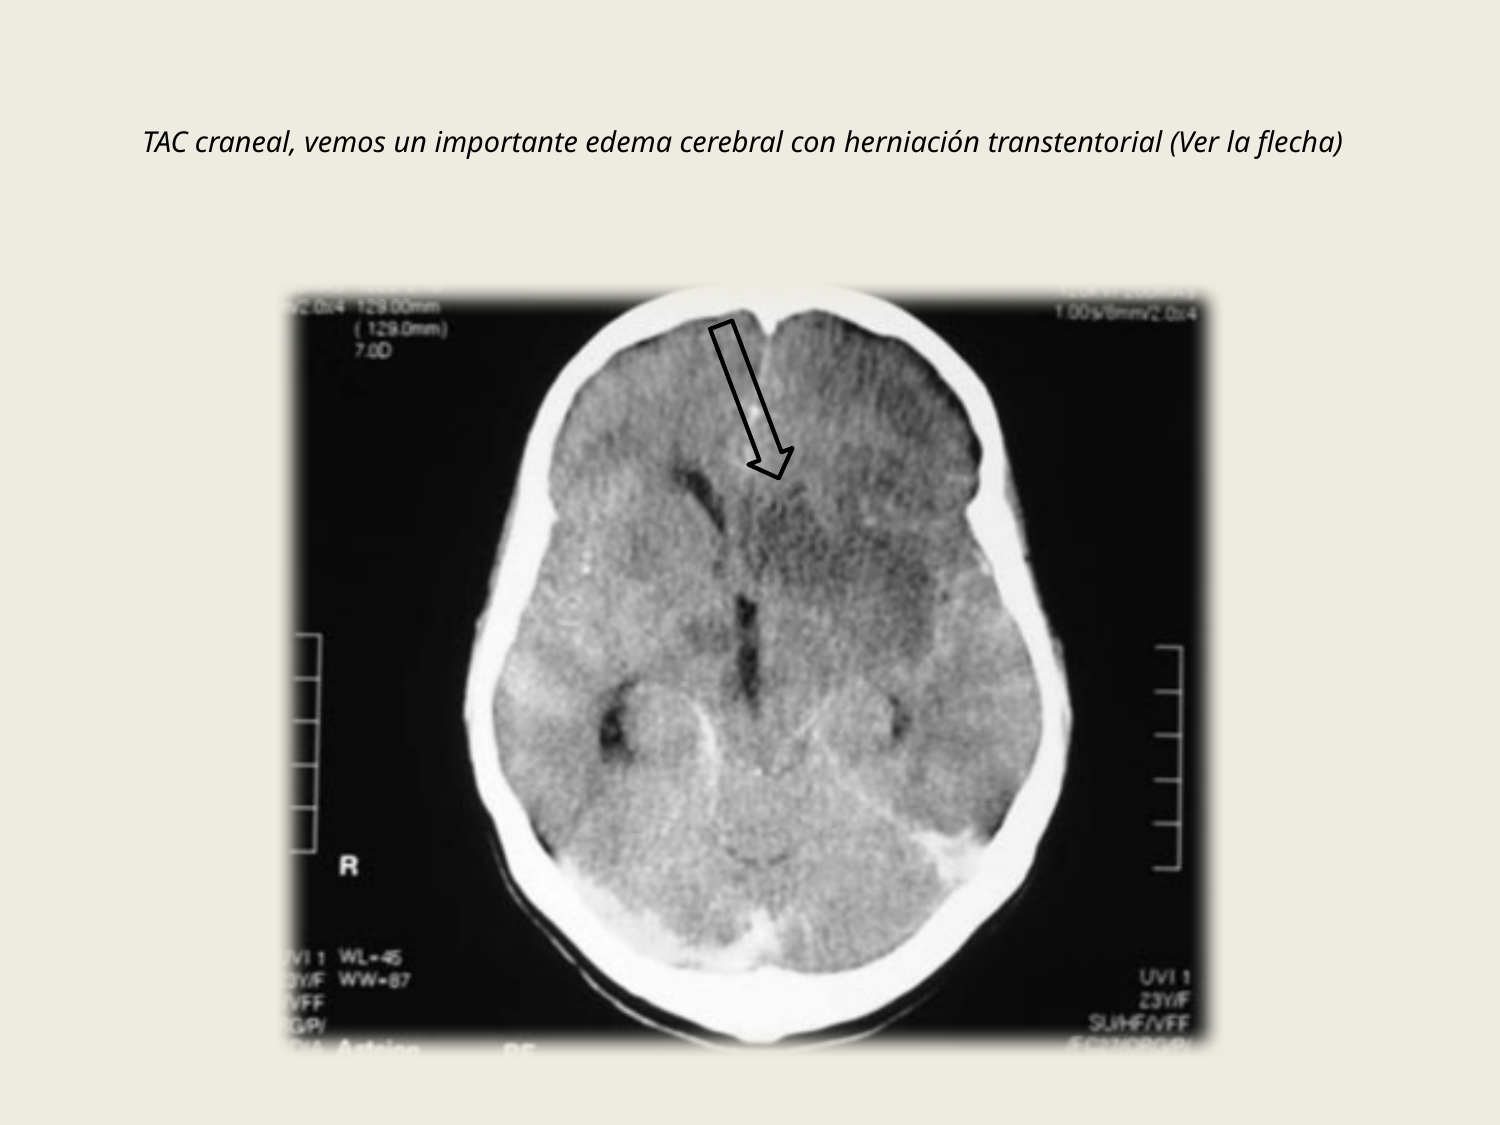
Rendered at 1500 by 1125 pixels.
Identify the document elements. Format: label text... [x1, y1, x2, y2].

title TAC craneal, vemos un importante edema cerebral con herniación transtentorial (Ver la flecha) [105, 35, 1381, 235]
picture [275, 280, 1225, 1059]
